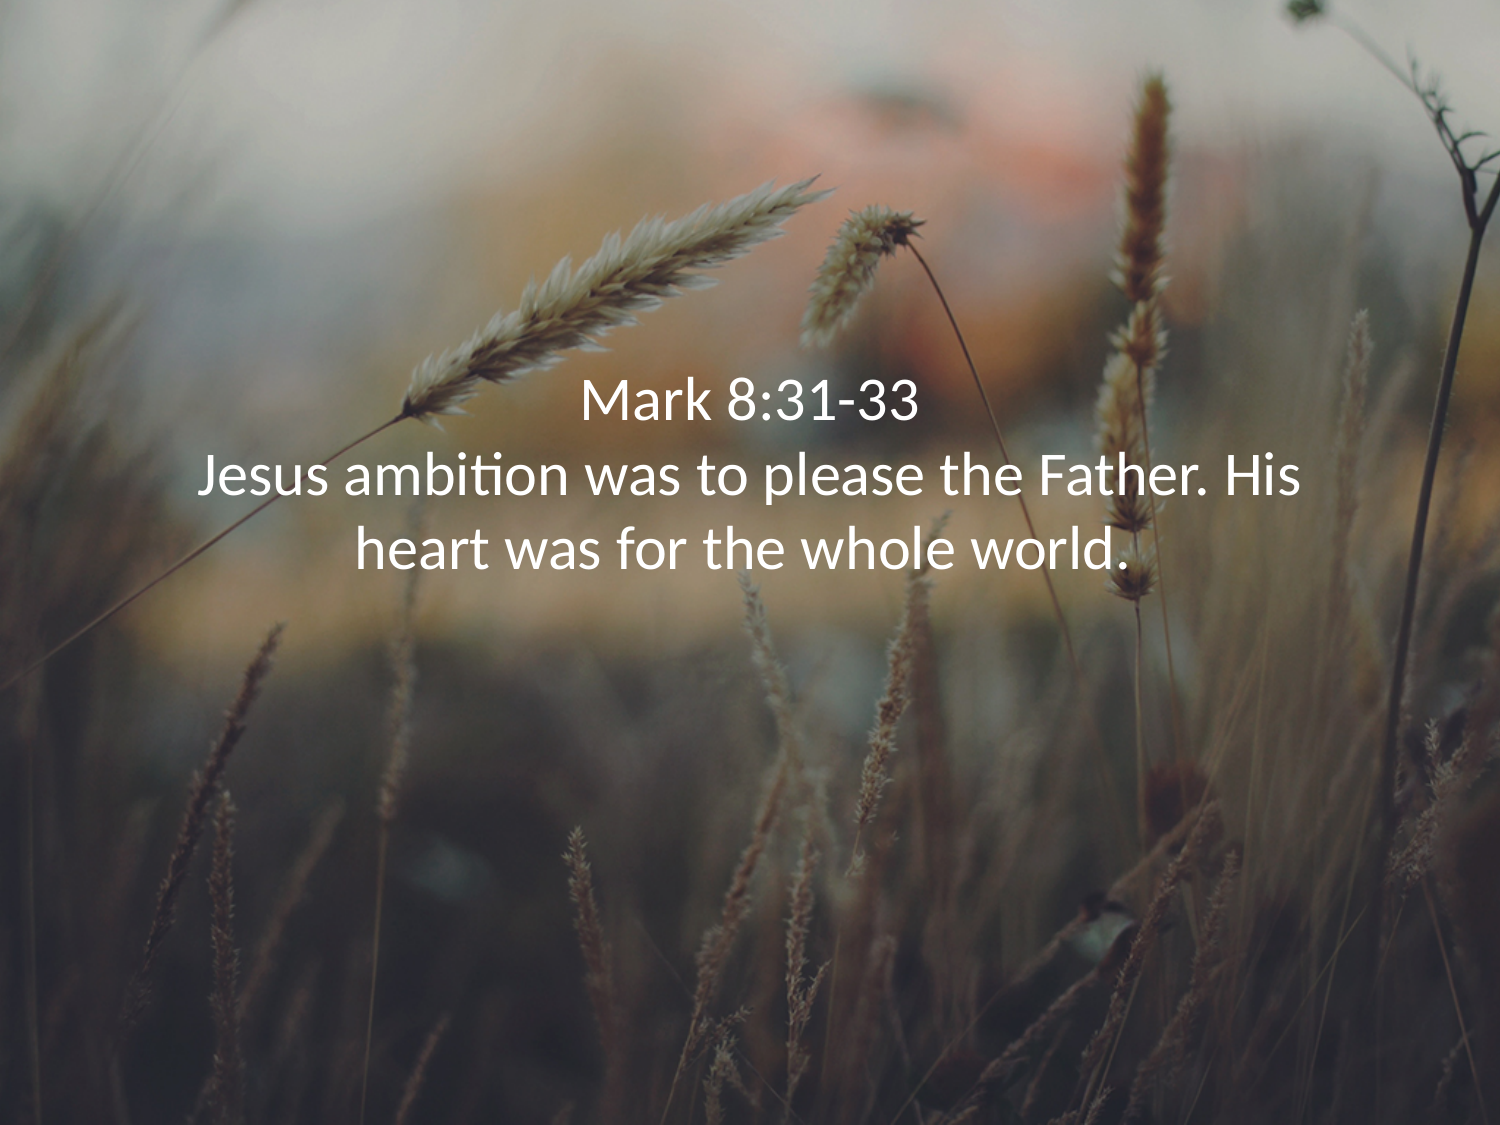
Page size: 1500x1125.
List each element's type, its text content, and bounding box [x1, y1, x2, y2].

title Mark 8:31-33 Jesus ambition was to please the Father. His heart was for the whole world. [112, 349, 1388, 591]
picture [0, 0, 1500, 1125]
